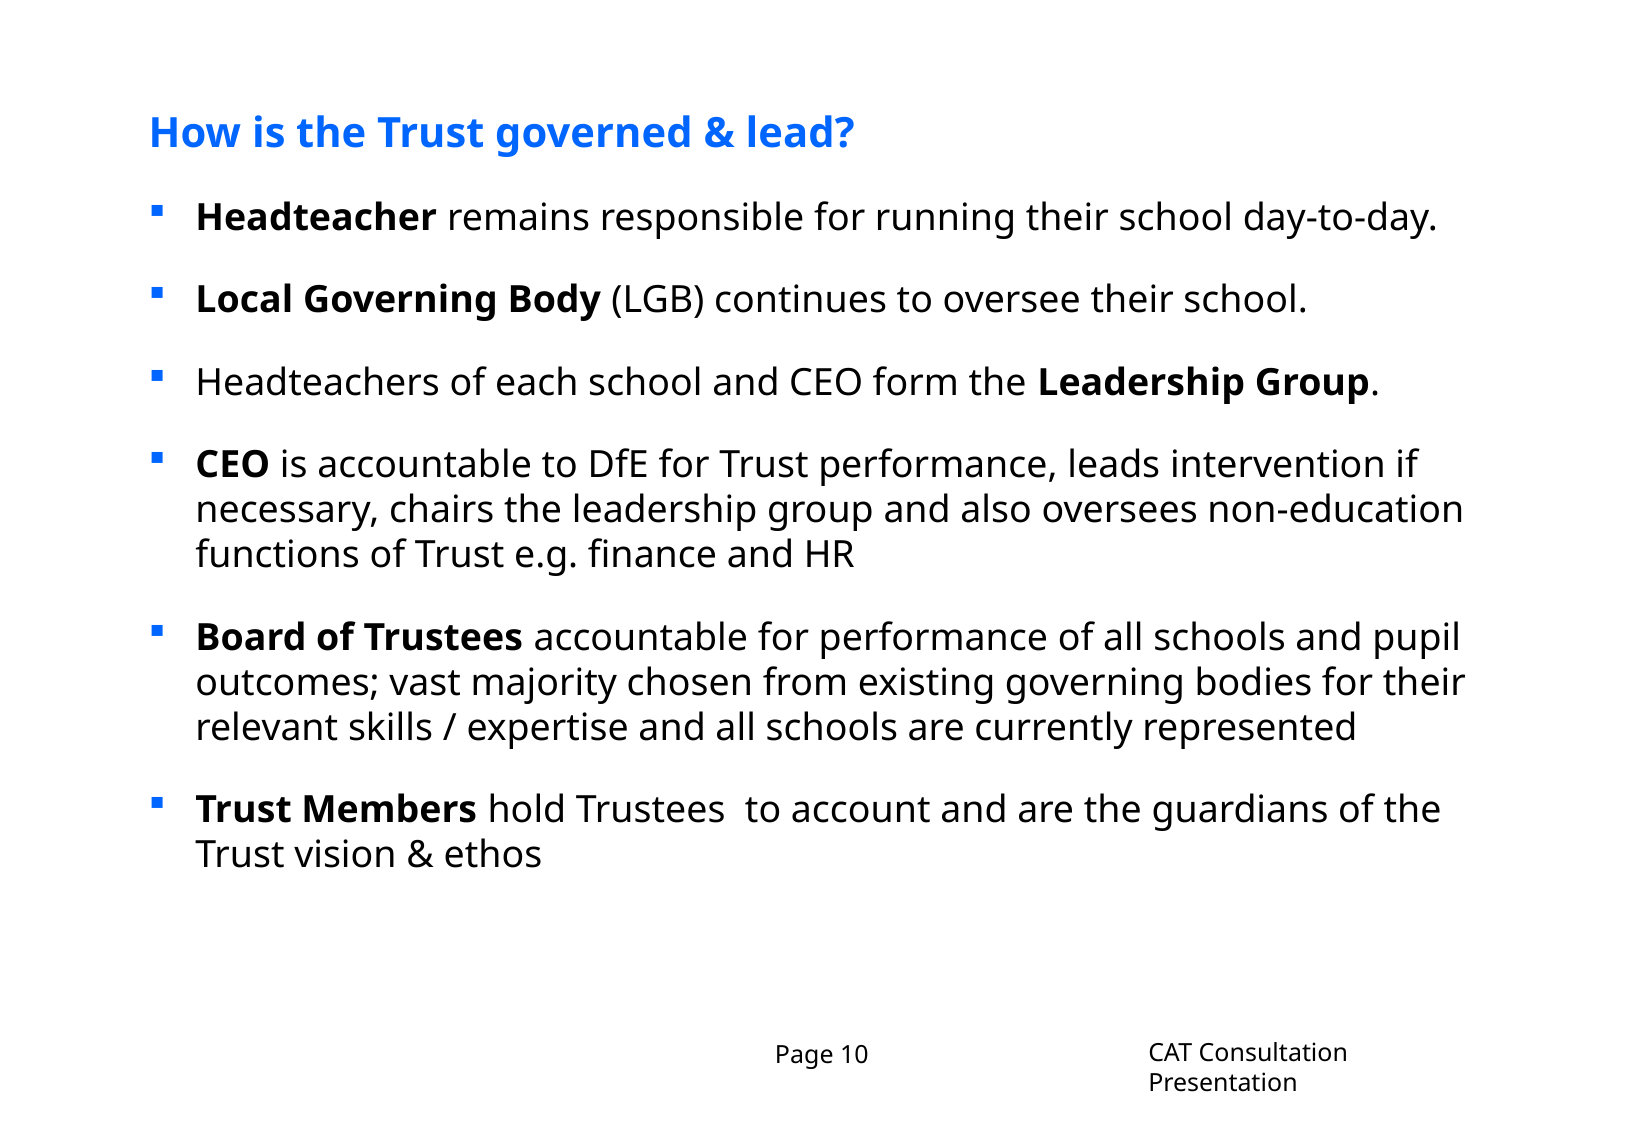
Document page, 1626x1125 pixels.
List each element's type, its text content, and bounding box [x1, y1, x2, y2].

list How is the Trust governed & lead? Headteacher remains responsible for running their school day-to-day. Local Governing Body (LGB) continues to oversee their school. Headteachers of each school and CEO form the Leadership Group. CEO is accountable to DfE for Trust performance, leads intervention if necessary, chairs the leadership group and also oversees non-education functions of Trust e.g. finance and HR Board of Trustees accountable for performance of all schools and pupil outcomes; vast majority chosen from existing governing bodies for their relevant skills / expertise and all schools are currently represented Trust Members hold Trustees to account and are the guardians of the Trust vision & ethos [133, 97, 1519, 1040]
